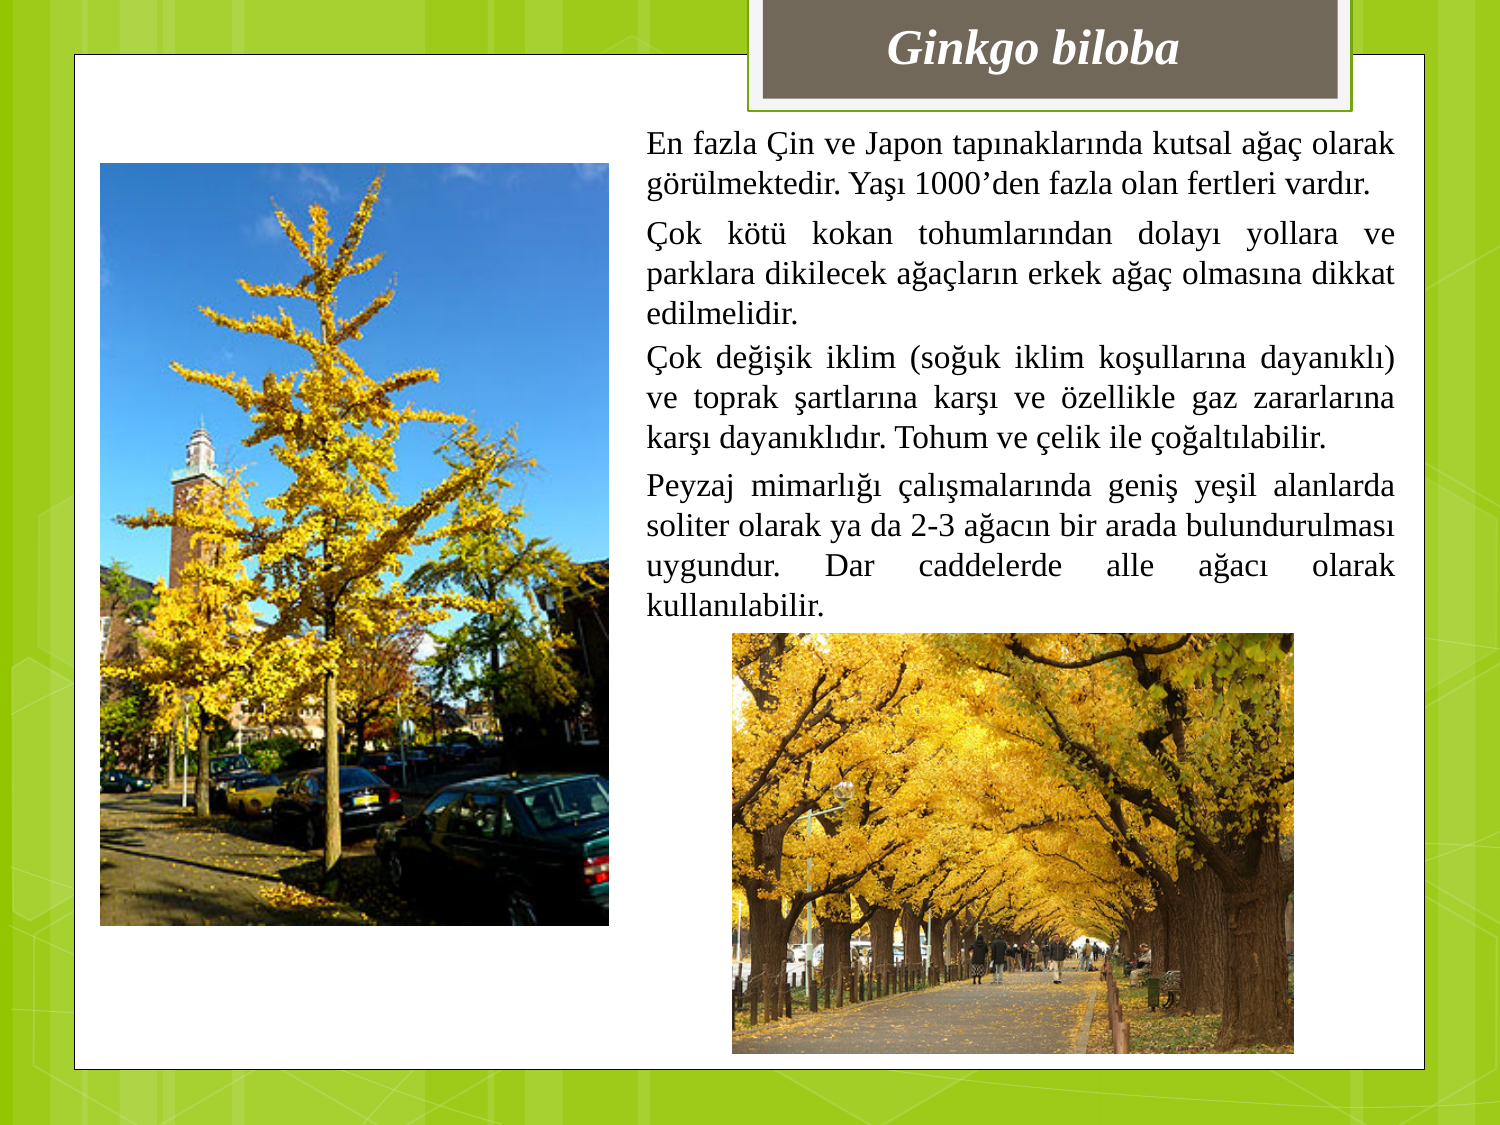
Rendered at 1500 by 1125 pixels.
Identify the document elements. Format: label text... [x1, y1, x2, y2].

picture [100, 163, 609, 926]
text_box Çok değişik iklim (soğuk iklim koşullarına dayanıklı) ve toprak şartlarına karşı ve özellikle gaz zararlarına karşı dayanıklıdır. Tohum ve çelik ile çoğaltılabilir. [631, 328, 1412, 456]
text_box Çok kötü kokan tohumlarından dolayı yollara ve parklara dikilecek ağaçların erkek ağaç olmasına dikkat edilmelidir. [631, 203, 1412, 328]
text_box Peyzaj mimarlığı çalışmalarında geniş yeşil alanlarda soliter olarak ya da 2-3 ağacın bir arada bulundurulması uygundur. Dar caddelerde alle ağacı olarak kullanılabilir. [631, 456, 1412, 631]
picture [732, 632, 1294, 1055]
text_box En fazla Çin ve Japon tapınaklarında kutsal ağaç olarak görülmektedir. Yaşı 1000’den fazla olan fertleri vardır. [631, 113, 1412, 203]
text_box Ginkgo biloba [774, 7, 1317, 82]
